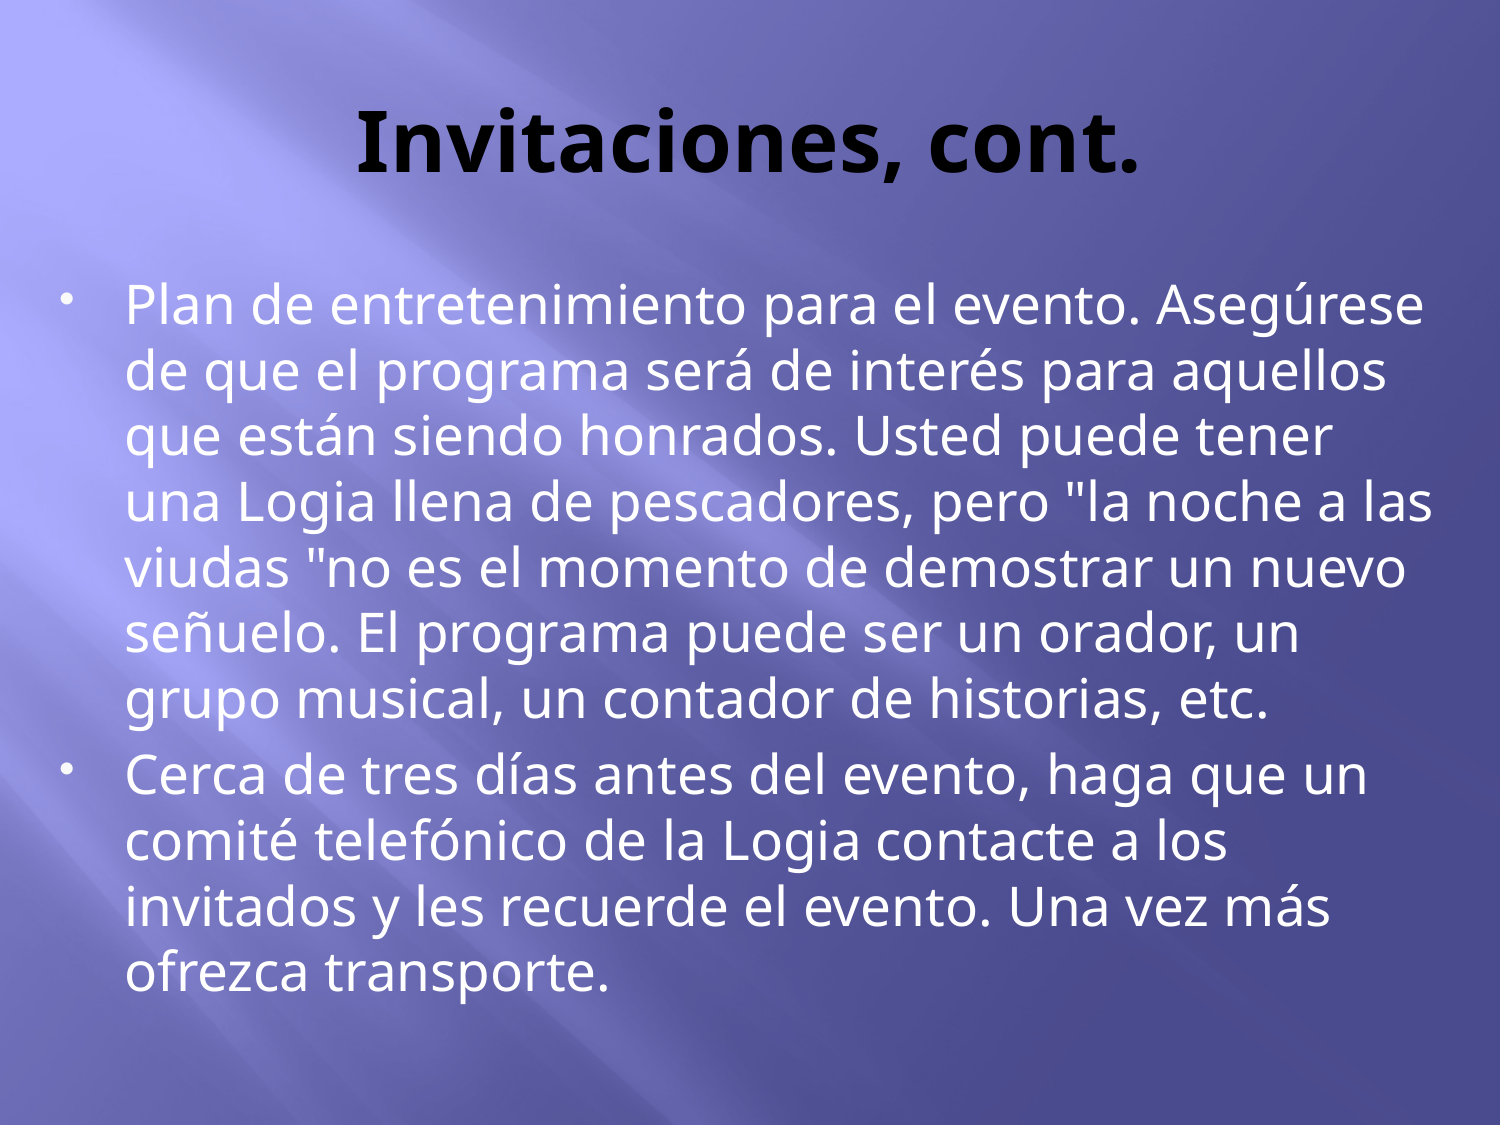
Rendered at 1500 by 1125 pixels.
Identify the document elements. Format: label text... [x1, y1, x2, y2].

list Plan de entretenimiento para el evento. Asegúrese de que el programa será de interés para aquellos que están siendo honrados. Usted puede tener una Logia llena de pescadores, pero "la noche a las viudas "no es el momento de demostrar un nuevo señuelo. El programa puede ser un orador, un grupo musical, un contador de historias, etc. Cerca de tres días antes del evento, haga que un comité telefónico de la Logia contacte a los invitados y les recuerde el evento. Una vez más ofrezca transporte. [24, 262, 1450, 1075]
title Invitaciones, cont. [75, 45, 1425, 233]
